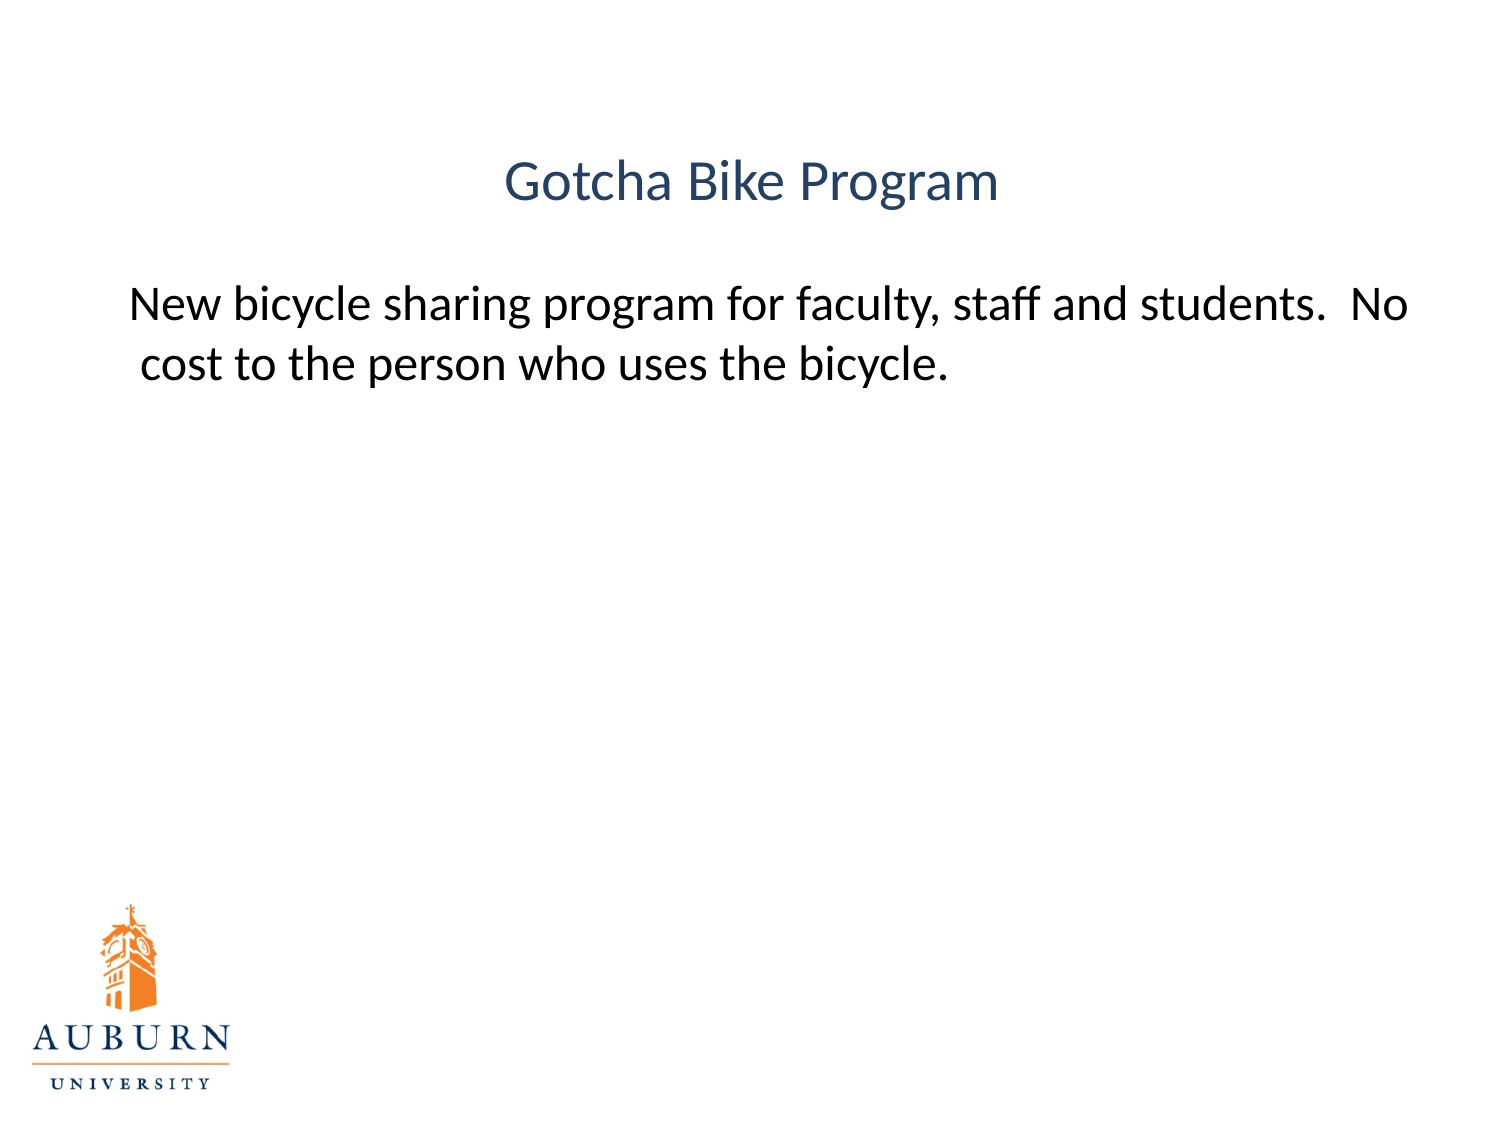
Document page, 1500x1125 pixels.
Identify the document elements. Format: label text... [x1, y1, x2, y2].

title Gotcha Bike Program [77, 83, 1428, 271]
picture [4, 880, 263, 1115]
list New bicycle sharing program for faculty, staff and students. No cost to the person who uses the bicycle. [113, 262, 1425, 544]
